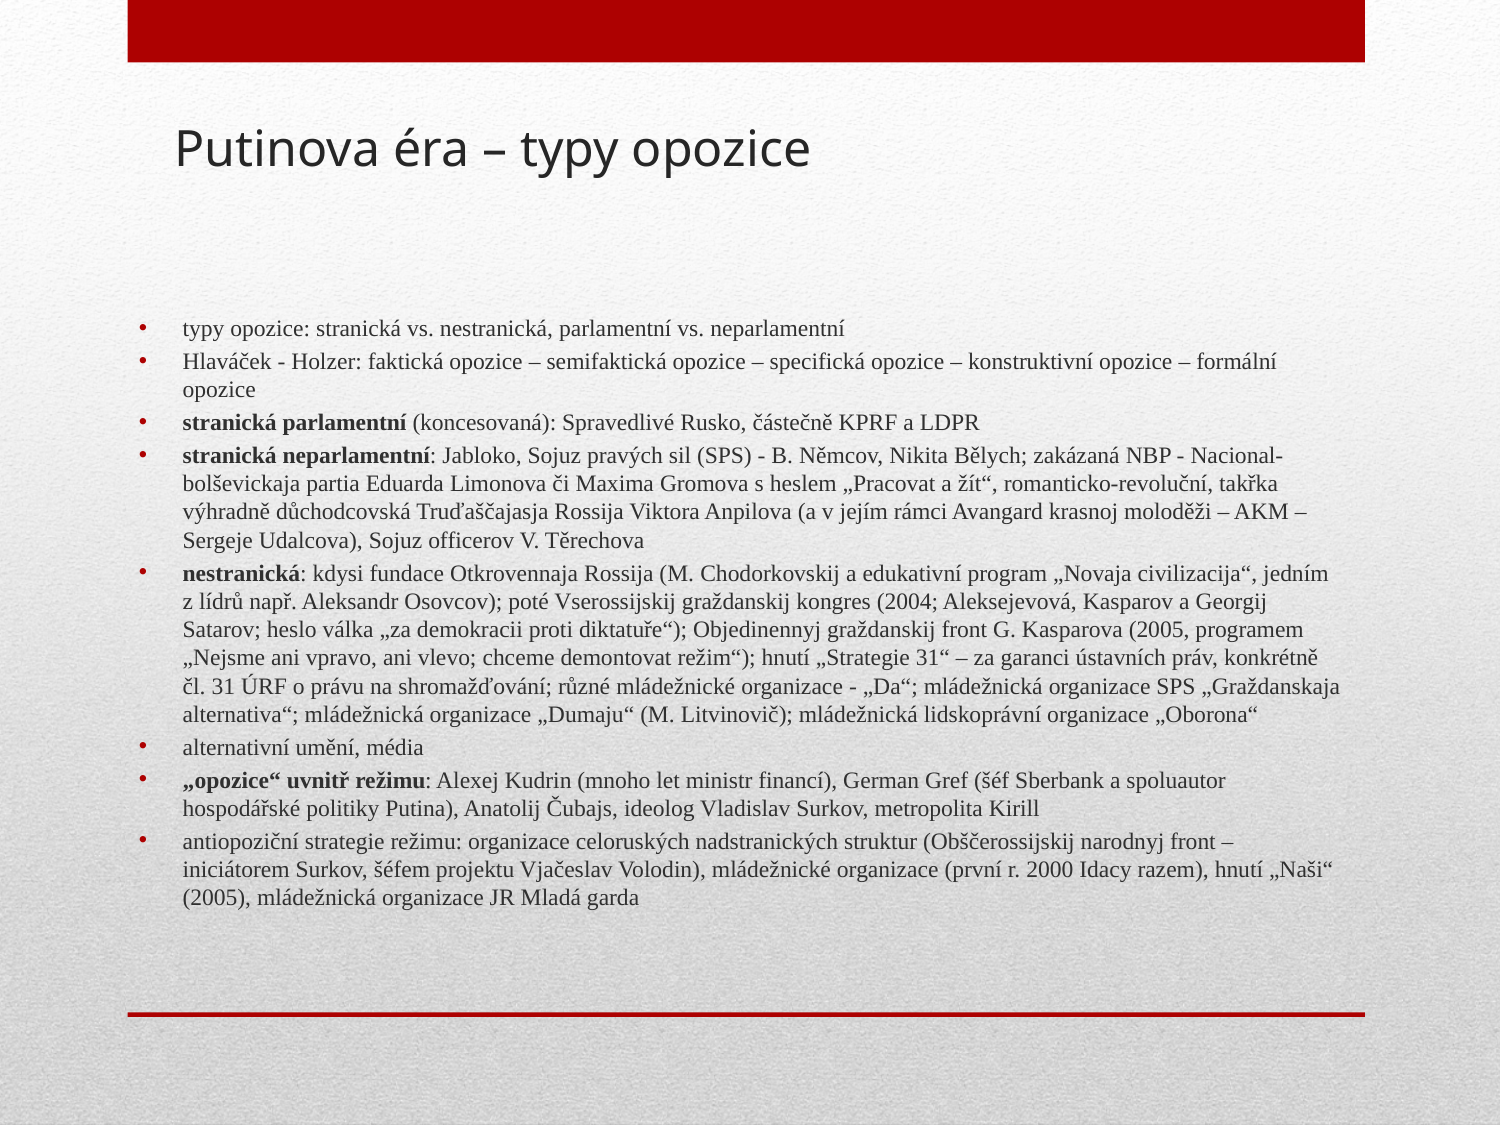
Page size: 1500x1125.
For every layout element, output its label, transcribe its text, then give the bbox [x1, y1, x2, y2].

title Putinova éra – typy opozice [159, 66, 1272, 185]
list typy opozice: stranická vs. nestranická, parlamentní vs. neparlamentní Hlaváček - Holzer: faktická opozice – semifaktická opozice – specifická opozice – konstruktivní opozice – formální opozice stranická parlamentní (koncesovaná): Spravedlivé Rusko, částečně KPRF a LDPR stranická neparlamentní: Jabloko, Sojuz pravých sil (SPS) - B. Němcov, Nikita Bělych; zakázaná NBP - Nacional-bolševickaja partia Eduarda Limonova či Maxima Gromova s heslem „Pracovat a žít“, romanticko-revoluční, takřka výhradně důchodcovská Truďaščajasja Rossija Viktora Anpilova (a v jejím rámci Avangard krasnoj moloděži – AKM – Sergeje Udalcova), Sojuz officerov V. Těrechova nestranická: kdysi fundace Otkrovennaja Rossija (M. Chodorkovskij a edukativní program „Novaja civilizacija“, jedním z lídrů např. Aleksandr Osovcov); poté Vserossijskij graždanskij kongres (2004; Aleksejevová, Kasparov a Georgij Satarov; heslo válka „za demokracii proti diktatuře“); Objedinennyj graždanskij front G. Kasparova (2005, programem „Nejsme ani vpravo, ani vlevo; chceme demontovat režim“); hnutí „Strategie 31“ – za garanci ústavních práv, konkrétně čl. 31 ÚRF o právu na shromažďování; různé mládežnické organizace - „Da“; mládežnická organizace SPS „Graždanskaja alternativa“; mládežnická organizace „Dumaju“ (M. Litvinovič); mládežnická lidskoprávní organizace „Oborona“ alternativní umění, média „opozice“ uvnitř režimu: Alexej Kudrin (mnoho let ministr financí), German Gref (šéf Sberbank a spoluautor hospodářské politiky Putina), Anatolij Čubajs, ideolog Vladislav Surkov, metropolita Kirill antiopoziční strategie režimu: organizace celoruských nadstranických struktur (Obščerossijskij narodnyj front – iniciátorem Surkov, šéfem projektu Vjačeslav Volodin), mládežnické organizace (první r. 2000 Idacy razem), hnutí „Naši“ (2005), mládežnická organizace JR Mladá garda [123, 267, 1362, 929]
